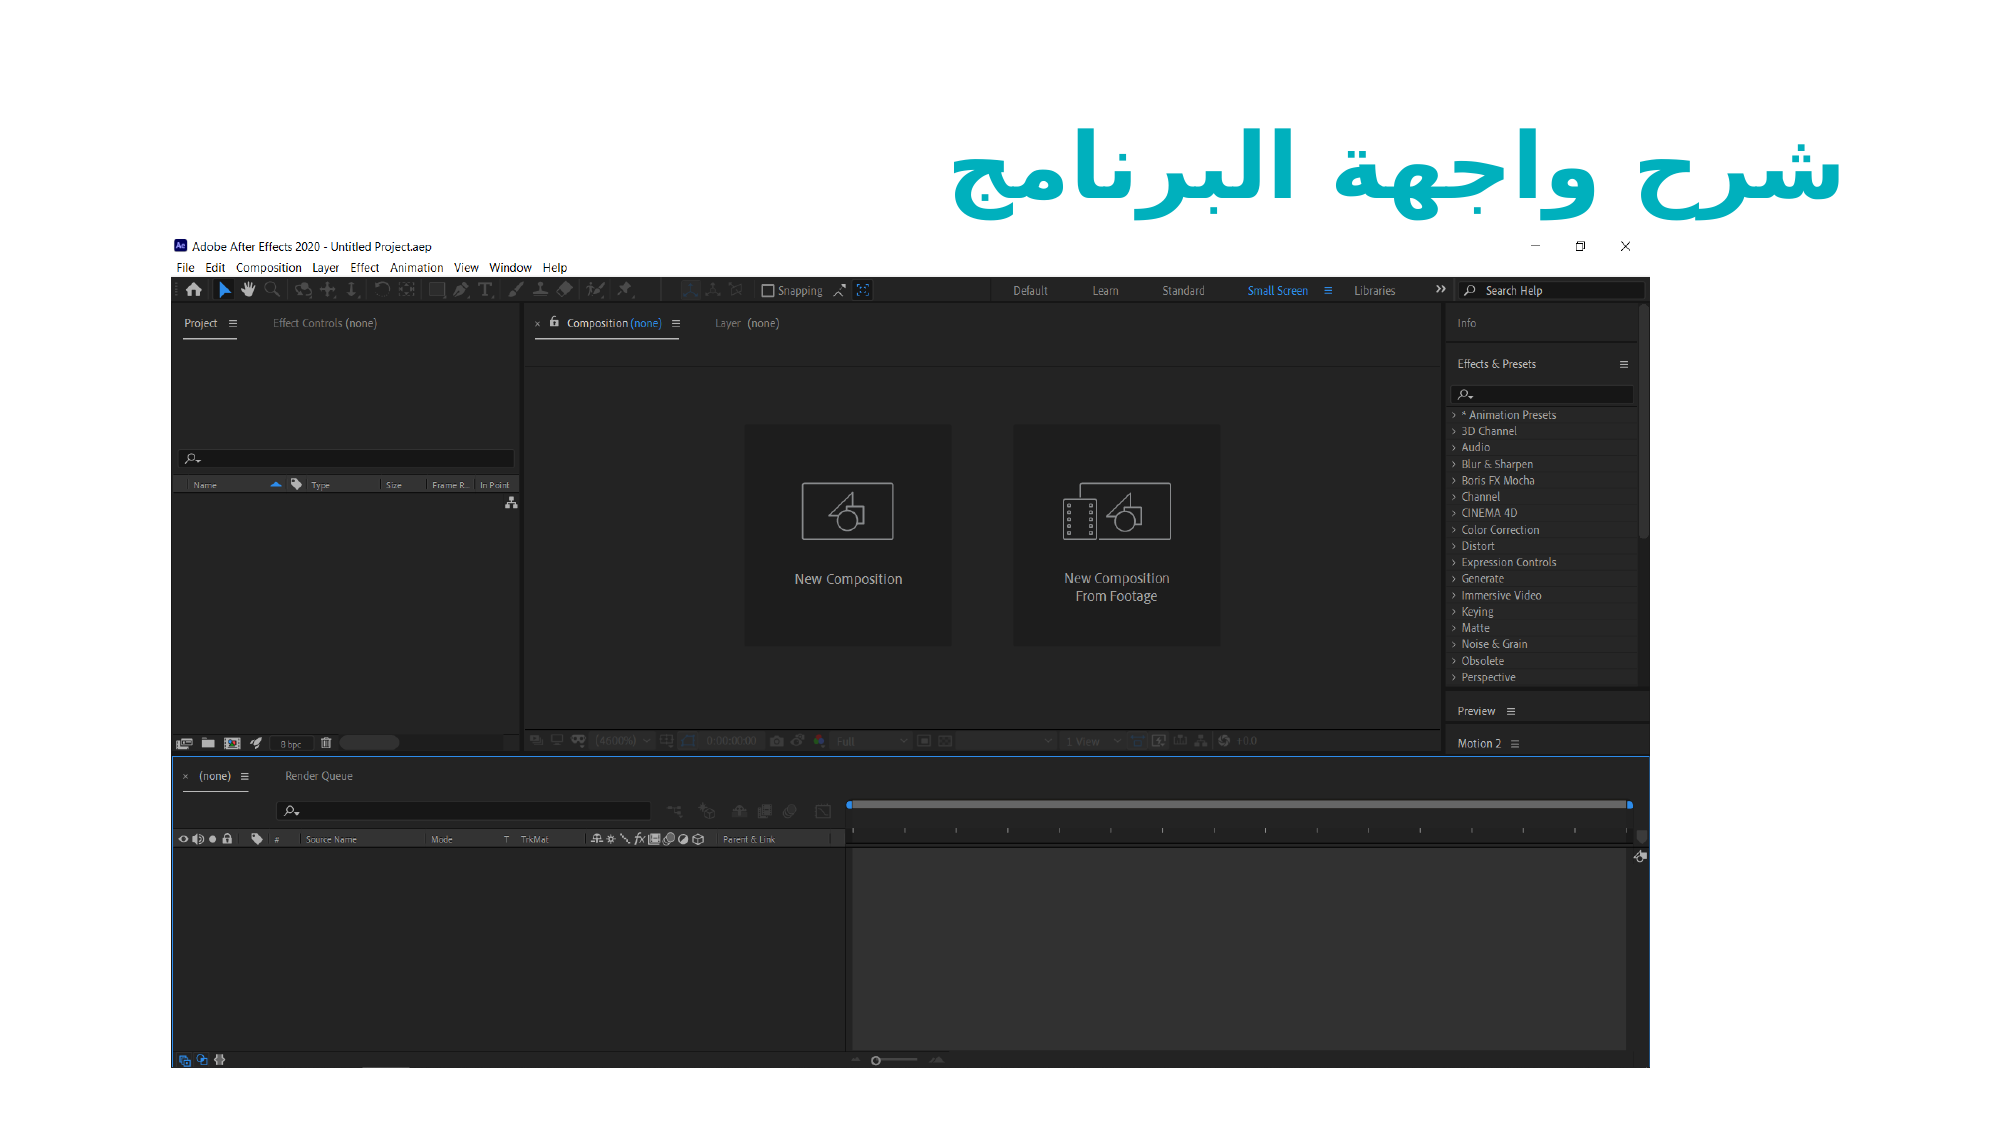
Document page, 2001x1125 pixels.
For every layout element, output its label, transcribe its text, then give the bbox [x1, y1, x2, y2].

title شرح واجهة البرنامج [137, 59, 1863, 278]
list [171, 235, 1650, 1068]
